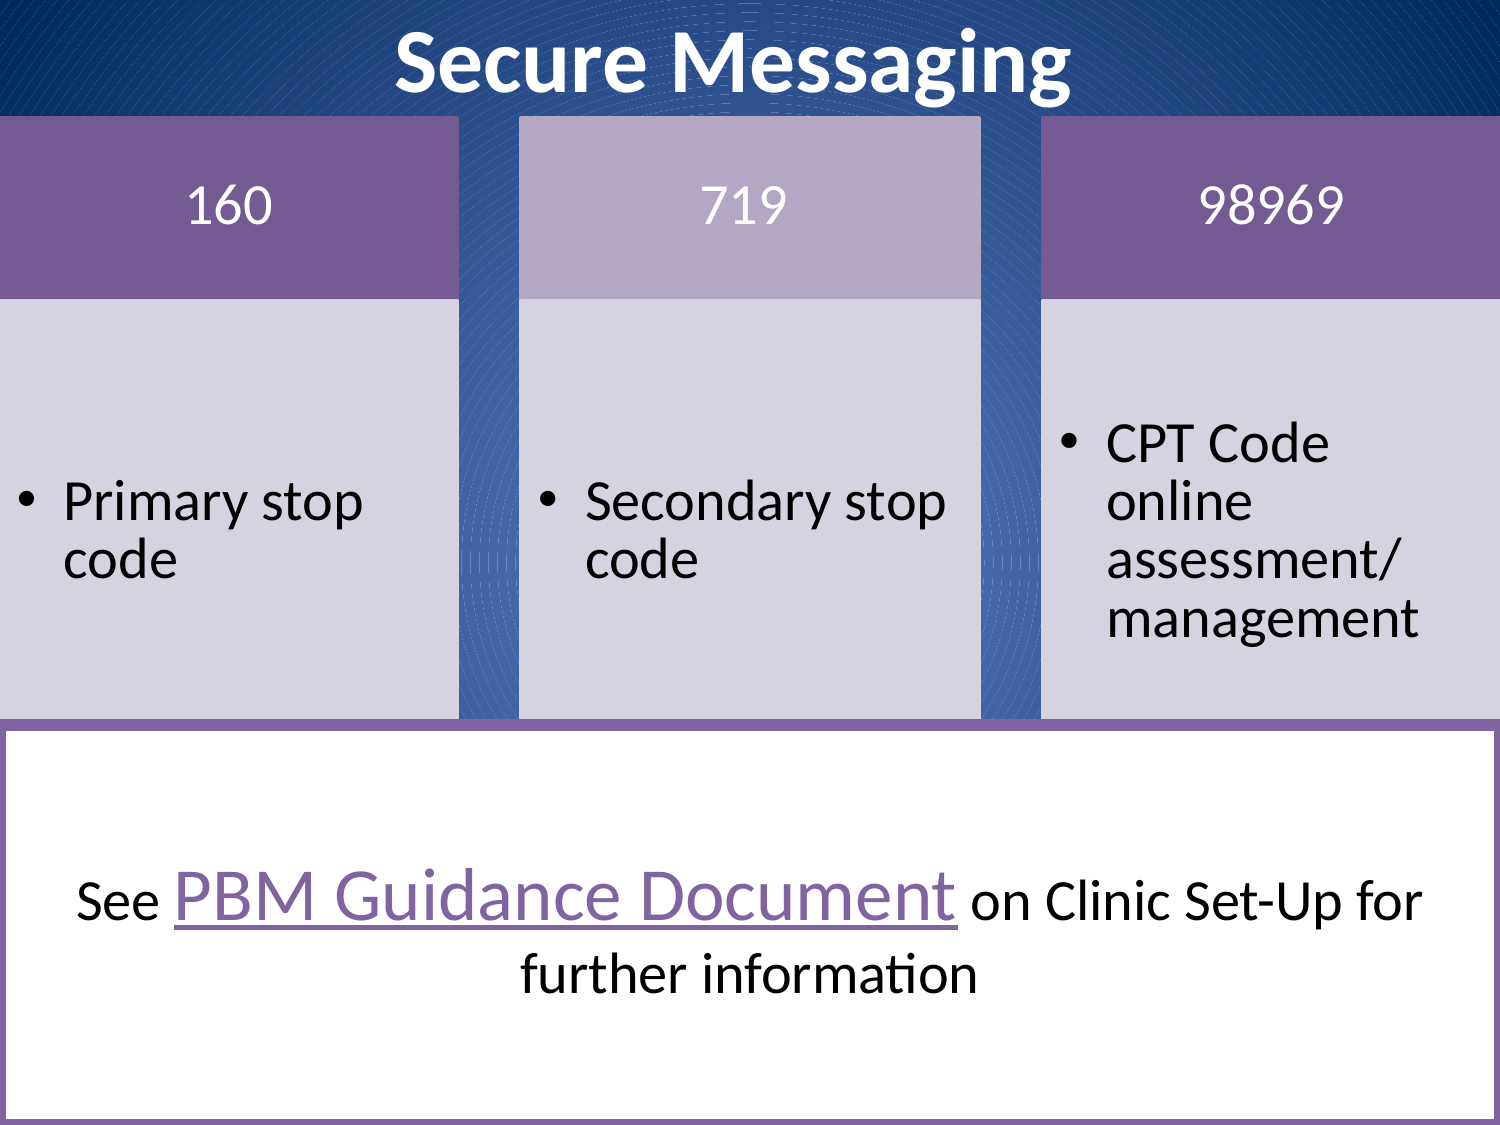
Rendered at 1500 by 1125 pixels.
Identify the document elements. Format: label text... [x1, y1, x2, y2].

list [0, 0, 1500, 938]
text_box See PBM Guidance Document on Clinic Set-Up for further information [0, 944, 1500, 1125]
